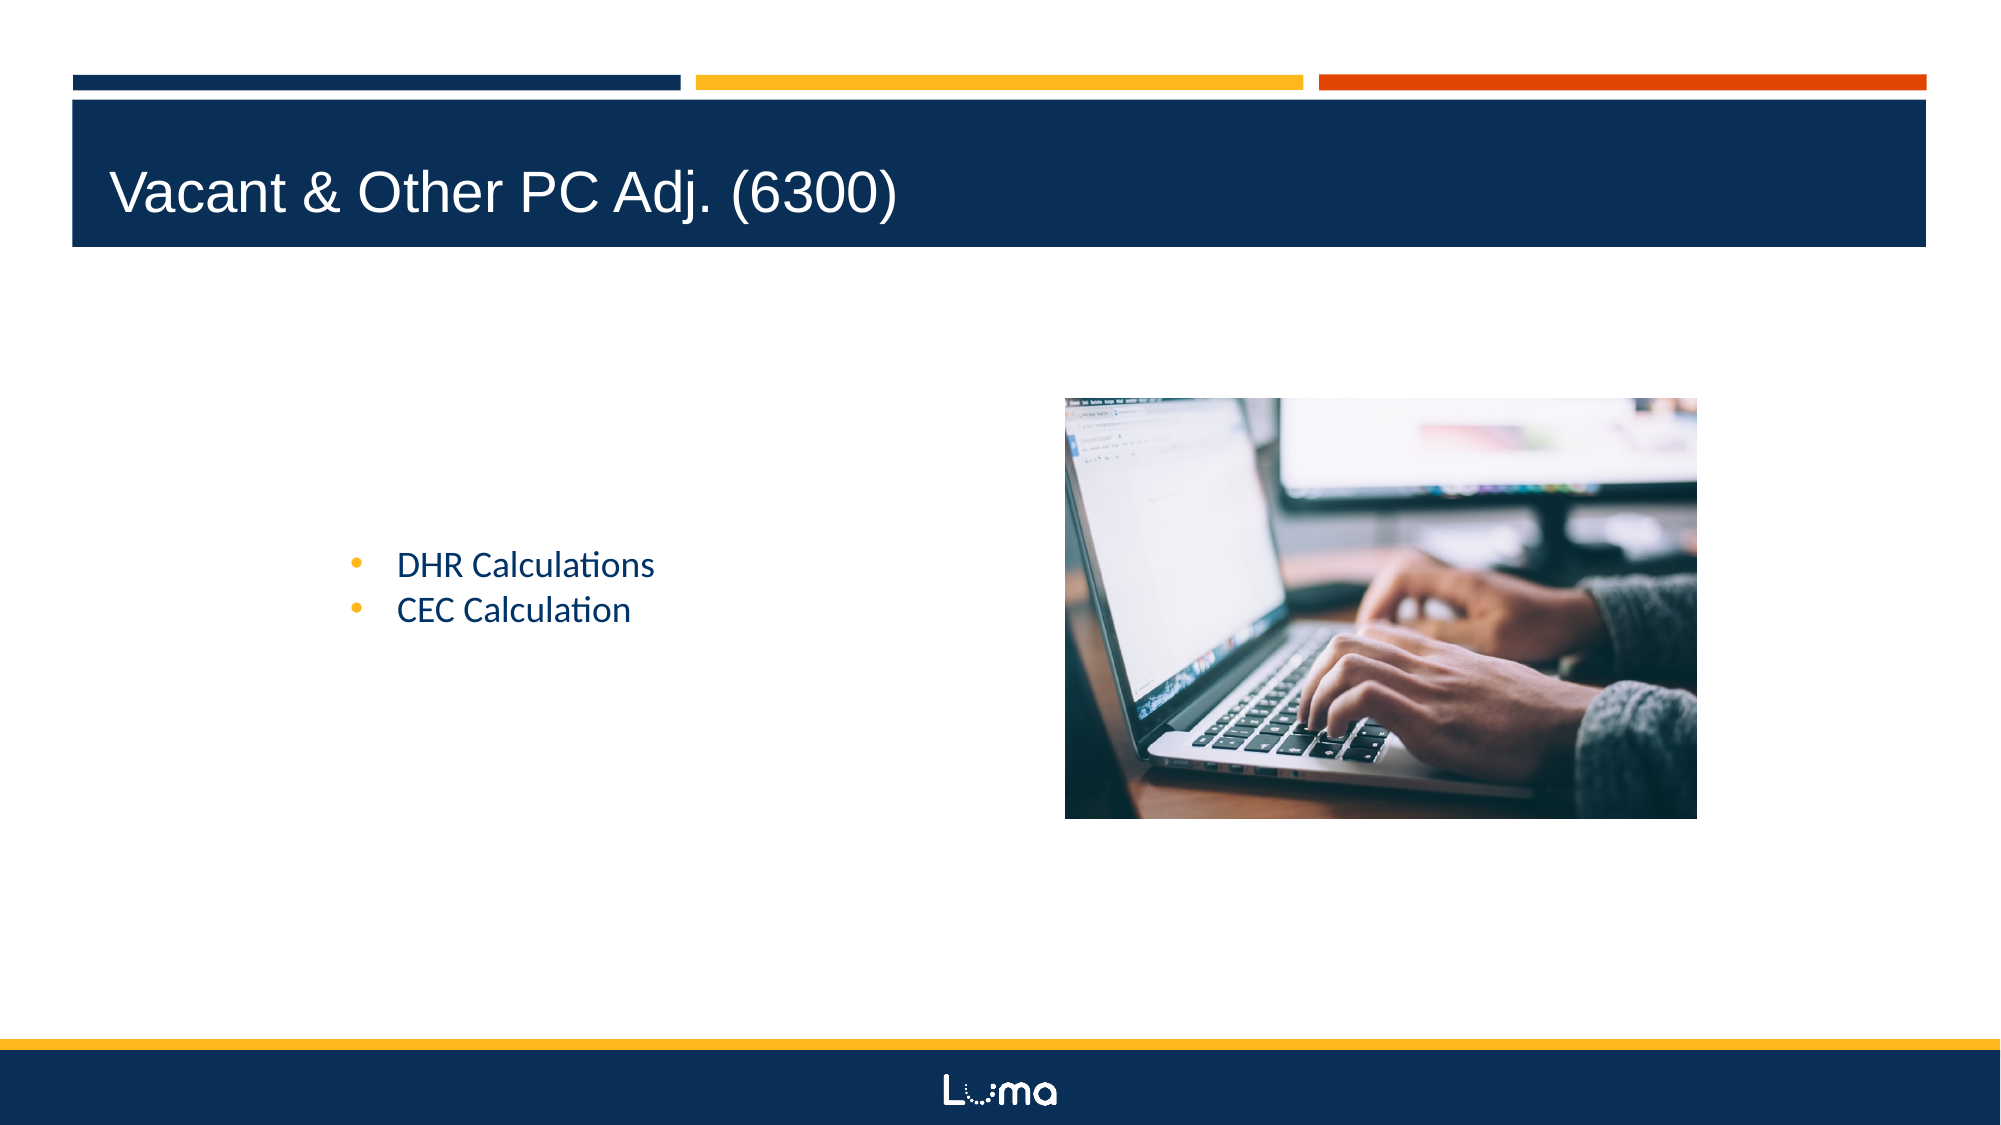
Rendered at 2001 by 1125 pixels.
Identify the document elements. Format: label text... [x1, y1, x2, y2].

picture [1064, 398, 1697, 819]
picture [937, 1027, 1063, 1125]
text_box DHR Calculations CEC Calculation [335, 532, 1064, 638]
text_box Vacant & Other PC Adj. (6300) [94, 119, 1904, 232]
